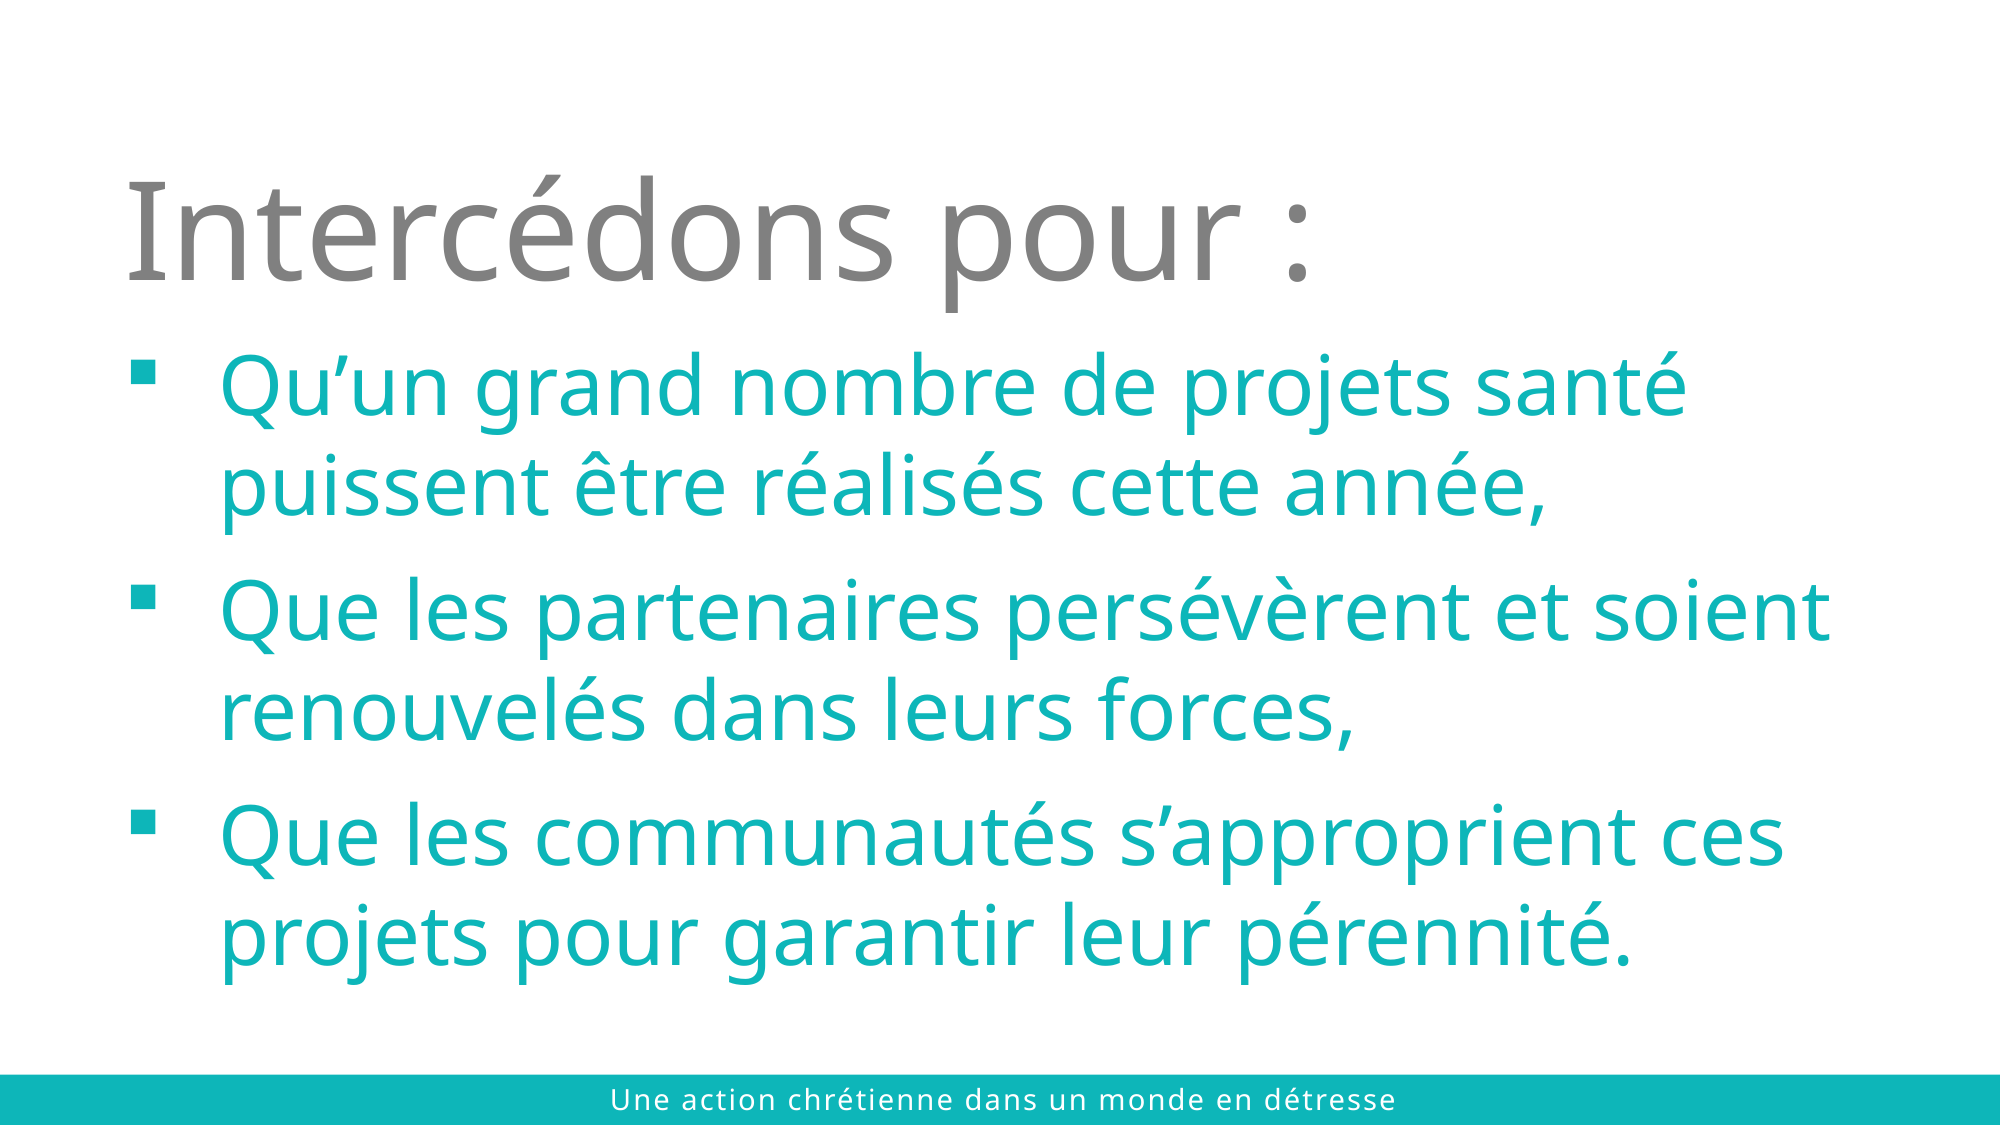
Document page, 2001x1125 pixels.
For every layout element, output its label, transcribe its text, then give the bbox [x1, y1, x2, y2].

text_box Intercédons pour : Qu’un grand nombre de projets santé puissent être réalisés cette année, Que les partenaires persévèrent et soient renouvelés dans leurs forces, Que les communautés s’approprient ces projets pour garantir leur pérennité. [117, 136, 1958, 989]
text_box [0, 1072, 2000, 1125]
text_box Une action chrétienne dans un monde en détresse [49, 1073, 1958, 1124]
